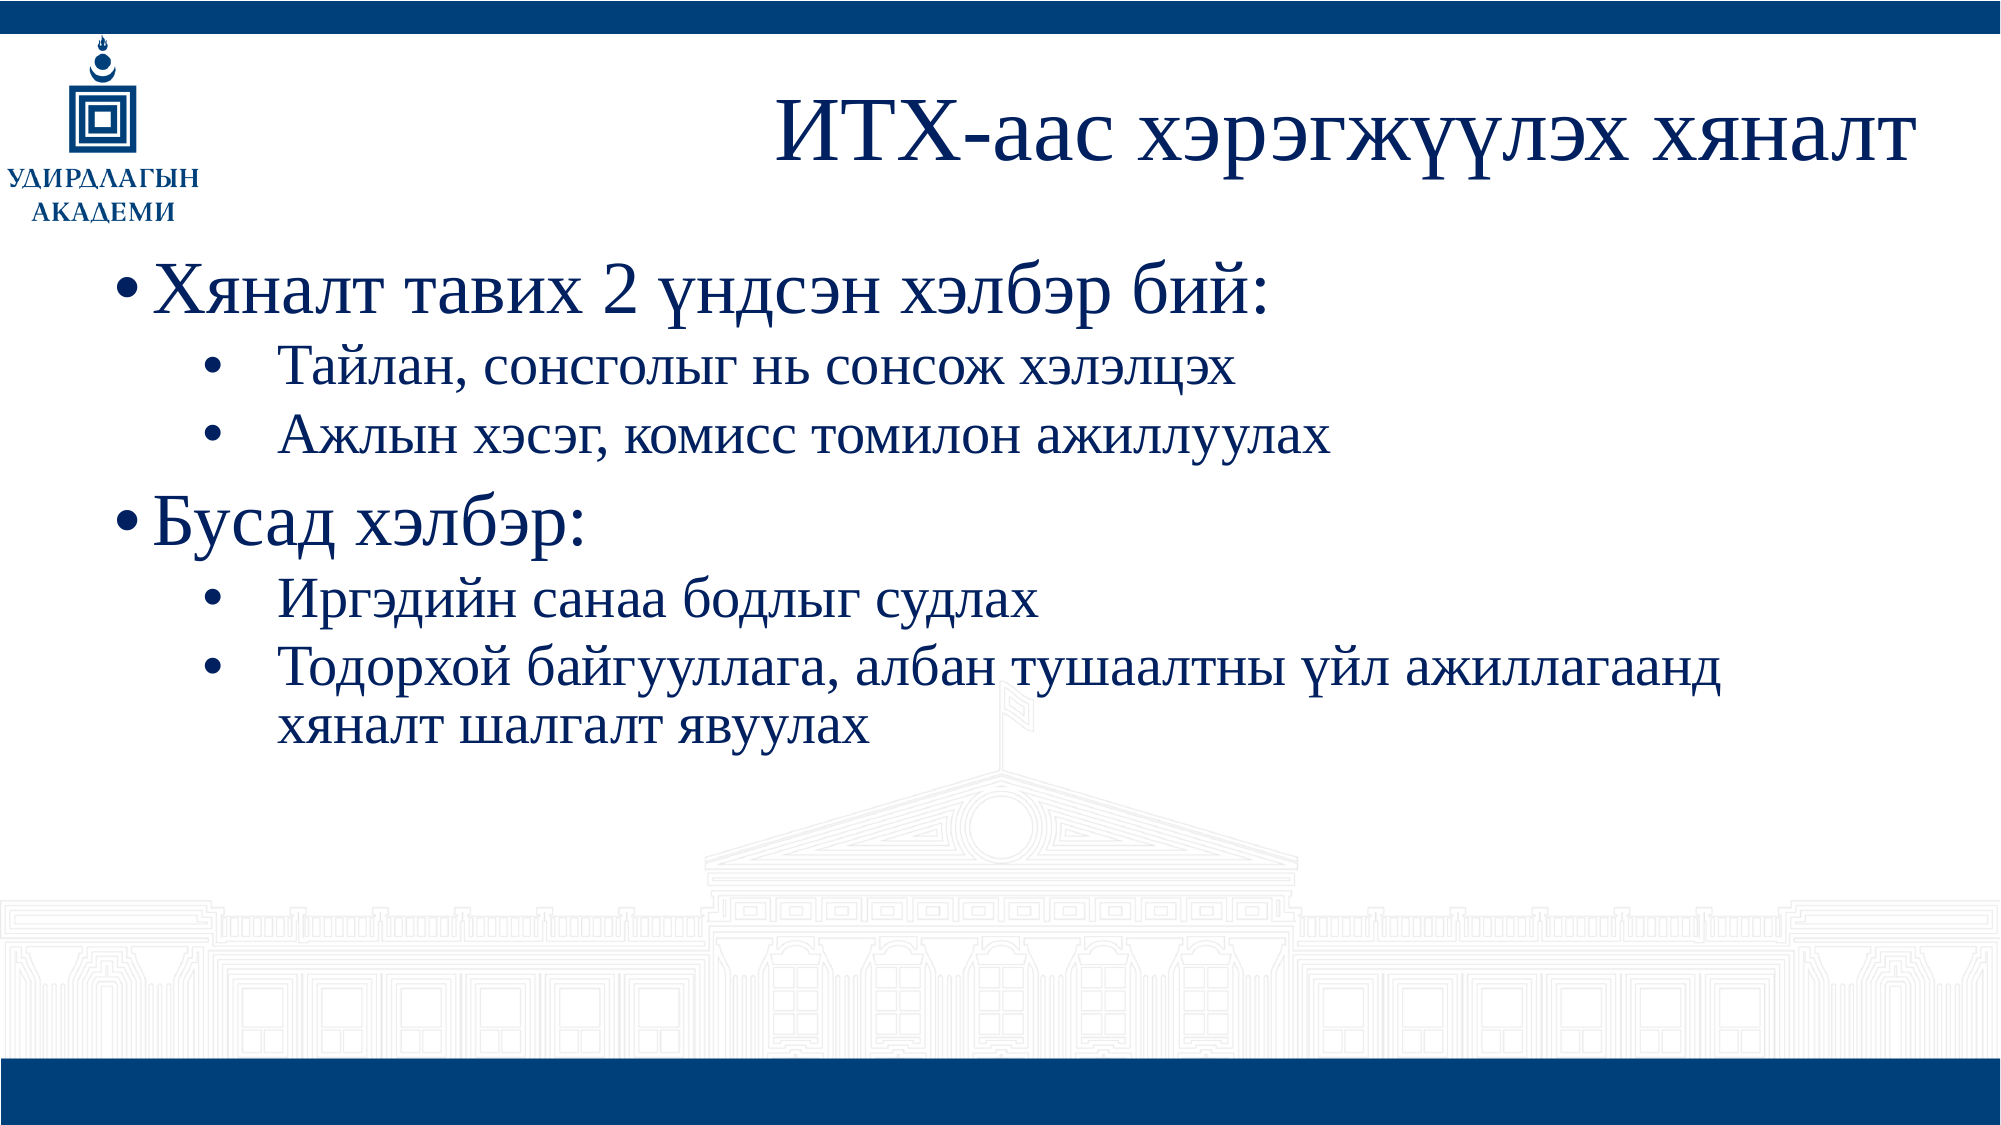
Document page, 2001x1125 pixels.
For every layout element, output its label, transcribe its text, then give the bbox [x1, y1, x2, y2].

list Хяналт тавих 2 үндсэн хэлбэр бий: Тайлан, сонсголыг нь сонсож хэлэлцэх Ажлын хэсэг, комисс томилон ажиллуулах Бусад хэлбэр: Иргэдийн санаа бодлыг судлах Тодорхой байгууллага, албан тушаалтны үйл ажиллагаанд хяналт шалгалт явуулах [99, 246, 1900, 1022]
text_box ИТХ-аас хэрэгжүүлэх хяналт [516, 61, 1934, 187]
picture [0, 0, 2001, 1125]
